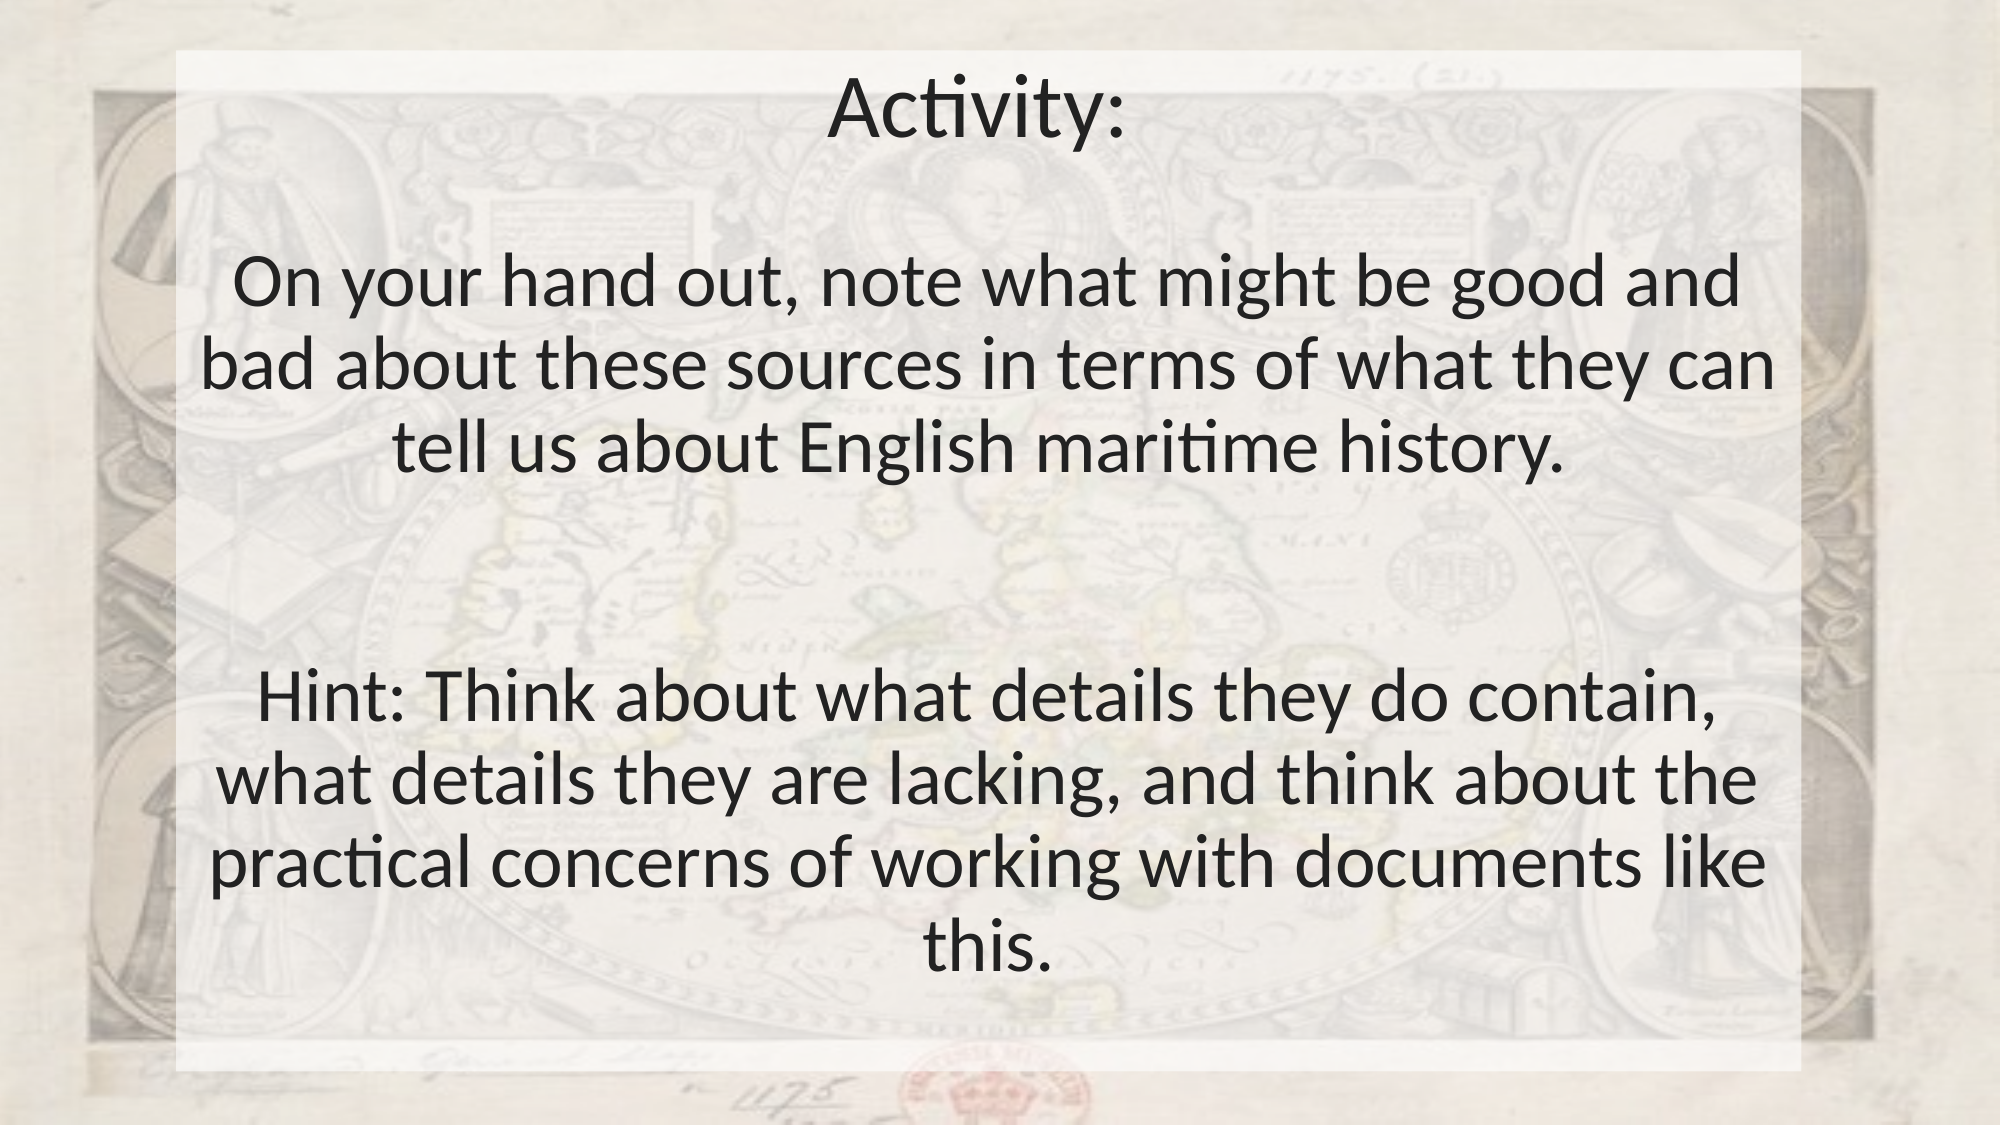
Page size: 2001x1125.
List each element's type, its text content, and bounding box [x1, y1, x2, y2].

text_box Activity: On your hand out, note what might be good and bad about these sources in terms of what they can tell us about English maritime history. Hint: Think about what details they do contain, what details they are lacking, and think about the practical concerns of working with documents like this. [176, 50, 1802, 1072]
